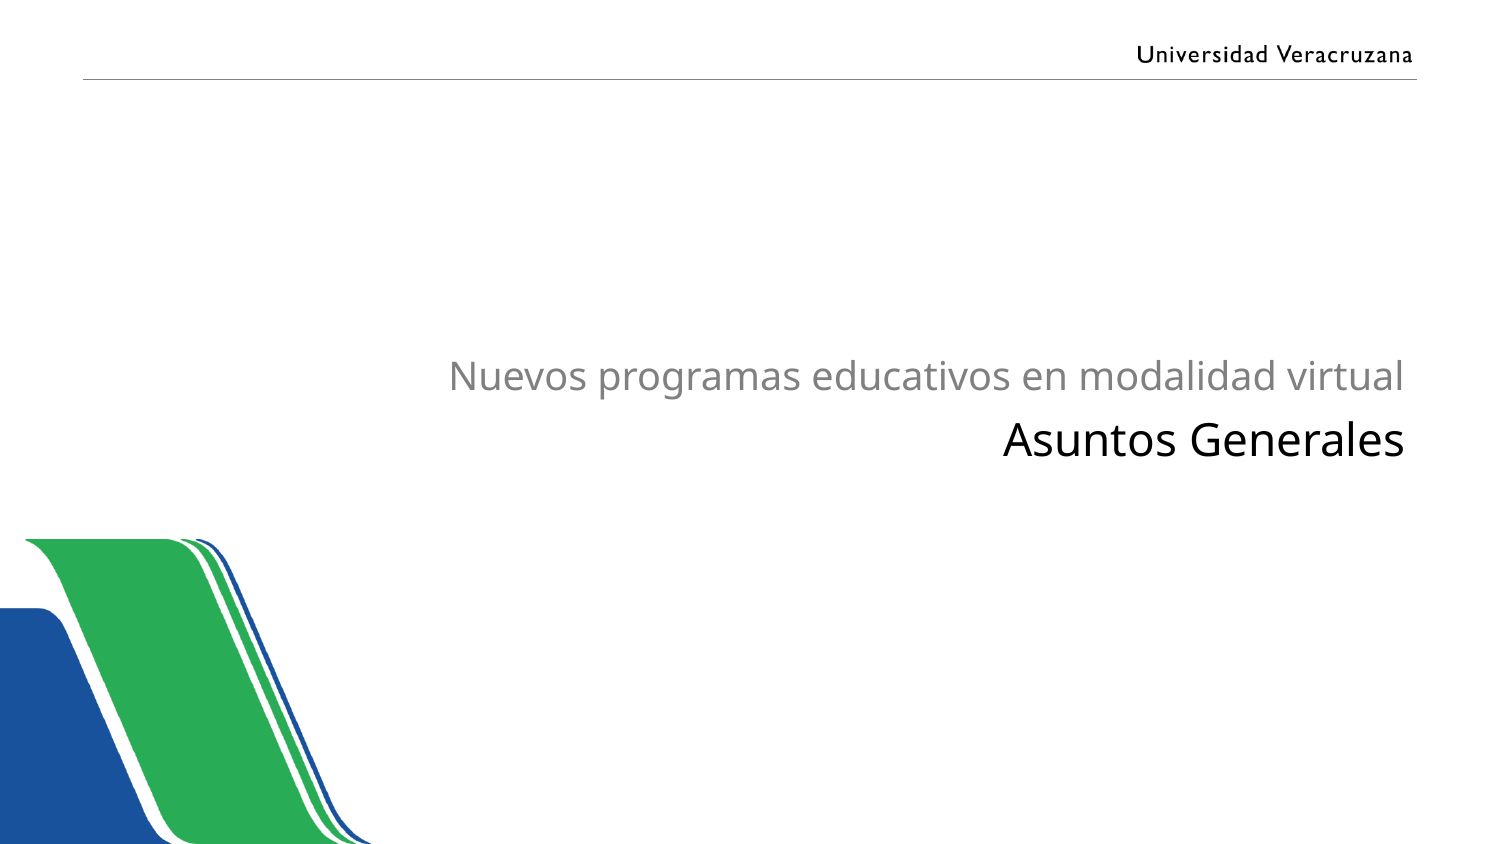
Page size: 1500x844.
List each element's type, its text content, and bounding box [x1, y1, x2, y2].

list Asuntos Generales [197, 404, 1421, 539]
title Nuevos programas educativos en modalidad virtual [197, 339, 1421, 404]
picture [1138, 45, 1412, 63]
picture [0, 539, 371, 844]
